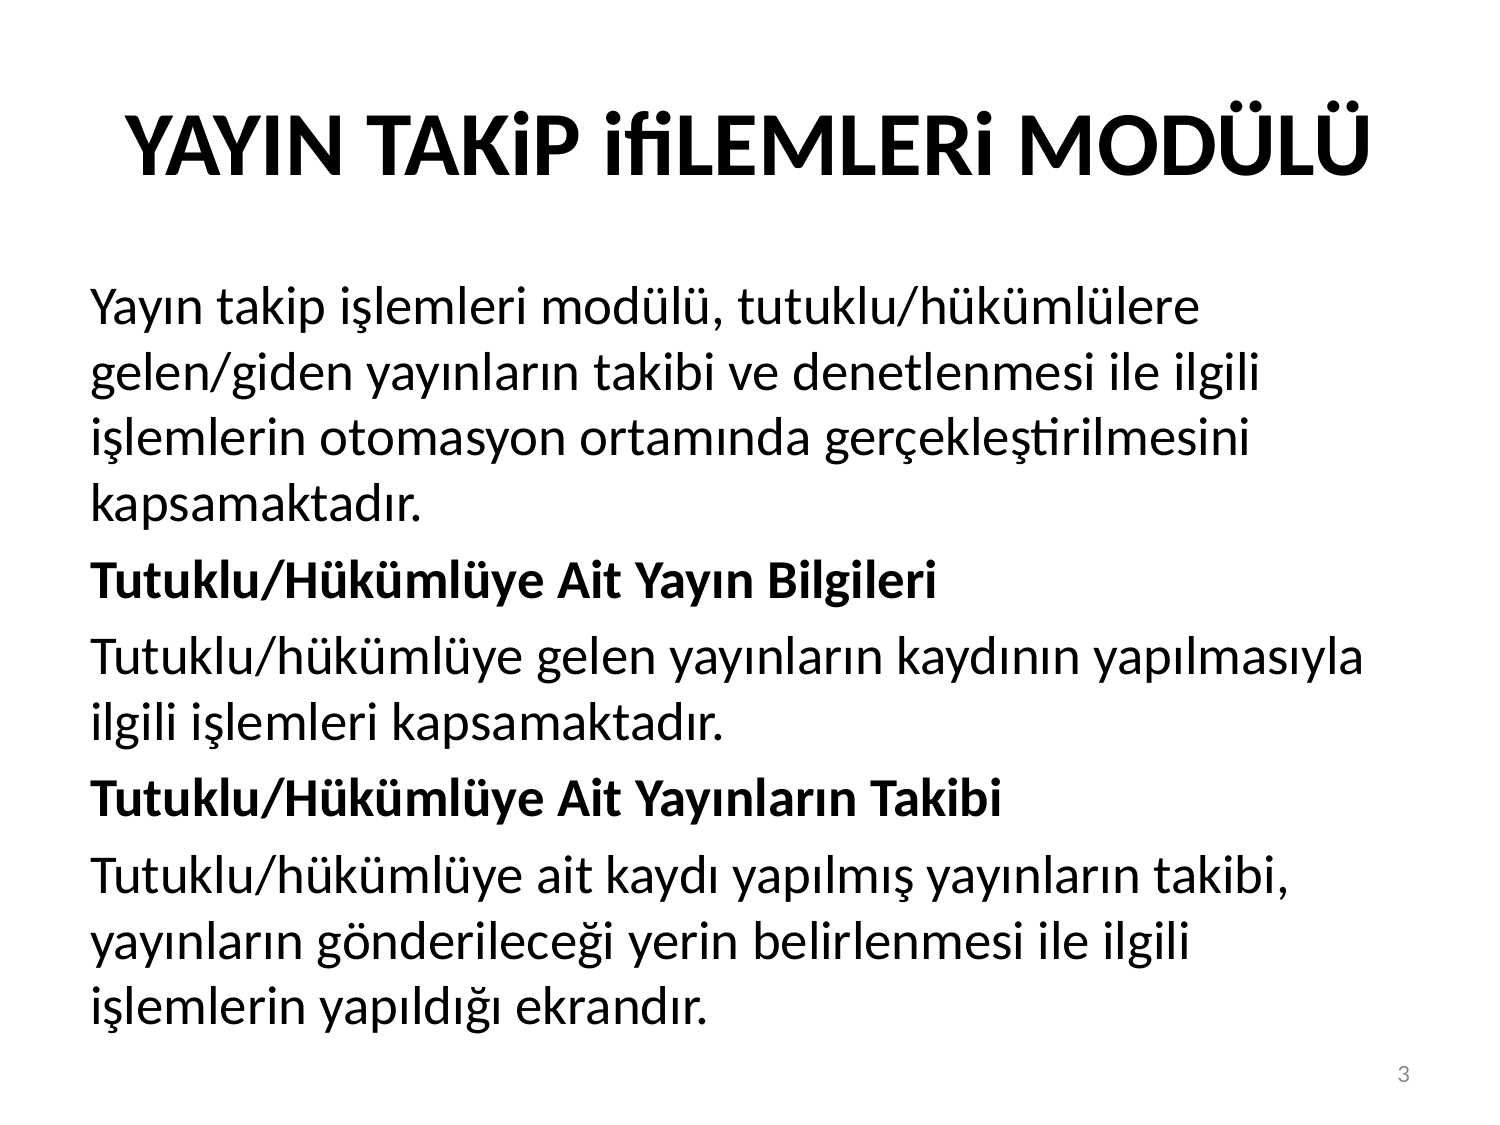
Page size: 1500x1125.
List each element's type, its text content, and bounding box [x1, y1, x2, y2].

title YAYIN TAKiP ifiLEMLERi MODÜLÜ [75, 45, 1425, 233]
slide_number 3 [1074, 1042, 1425, 1103]
list Yayın takip işlemleri modülü, tutuklu/hükümlülere gelen/giden yayınların takibi ve denetlenmesi ile ilgili işlemlerin otomasyon ortamında gerçekleştirilmesini kapsamaktadır. Tutuklu/Hükümlüye Ait Yayın Bilgileri Tutuklu/hükümlüye gelen yayınların kaydının yapılmasıyla ilgili işlemleri kapsamaktadır. Tutuklu/Hükümlüye Ait Yayınların Takibi Tutuklu/hükümlüye ait kaydı yapılmış yayınların takibi, yayınların gönderileceği yerin belirlenmesi ile ilgili işlemlerin yapıldığı ekrandır. [75, 262, 1425, 1050]
